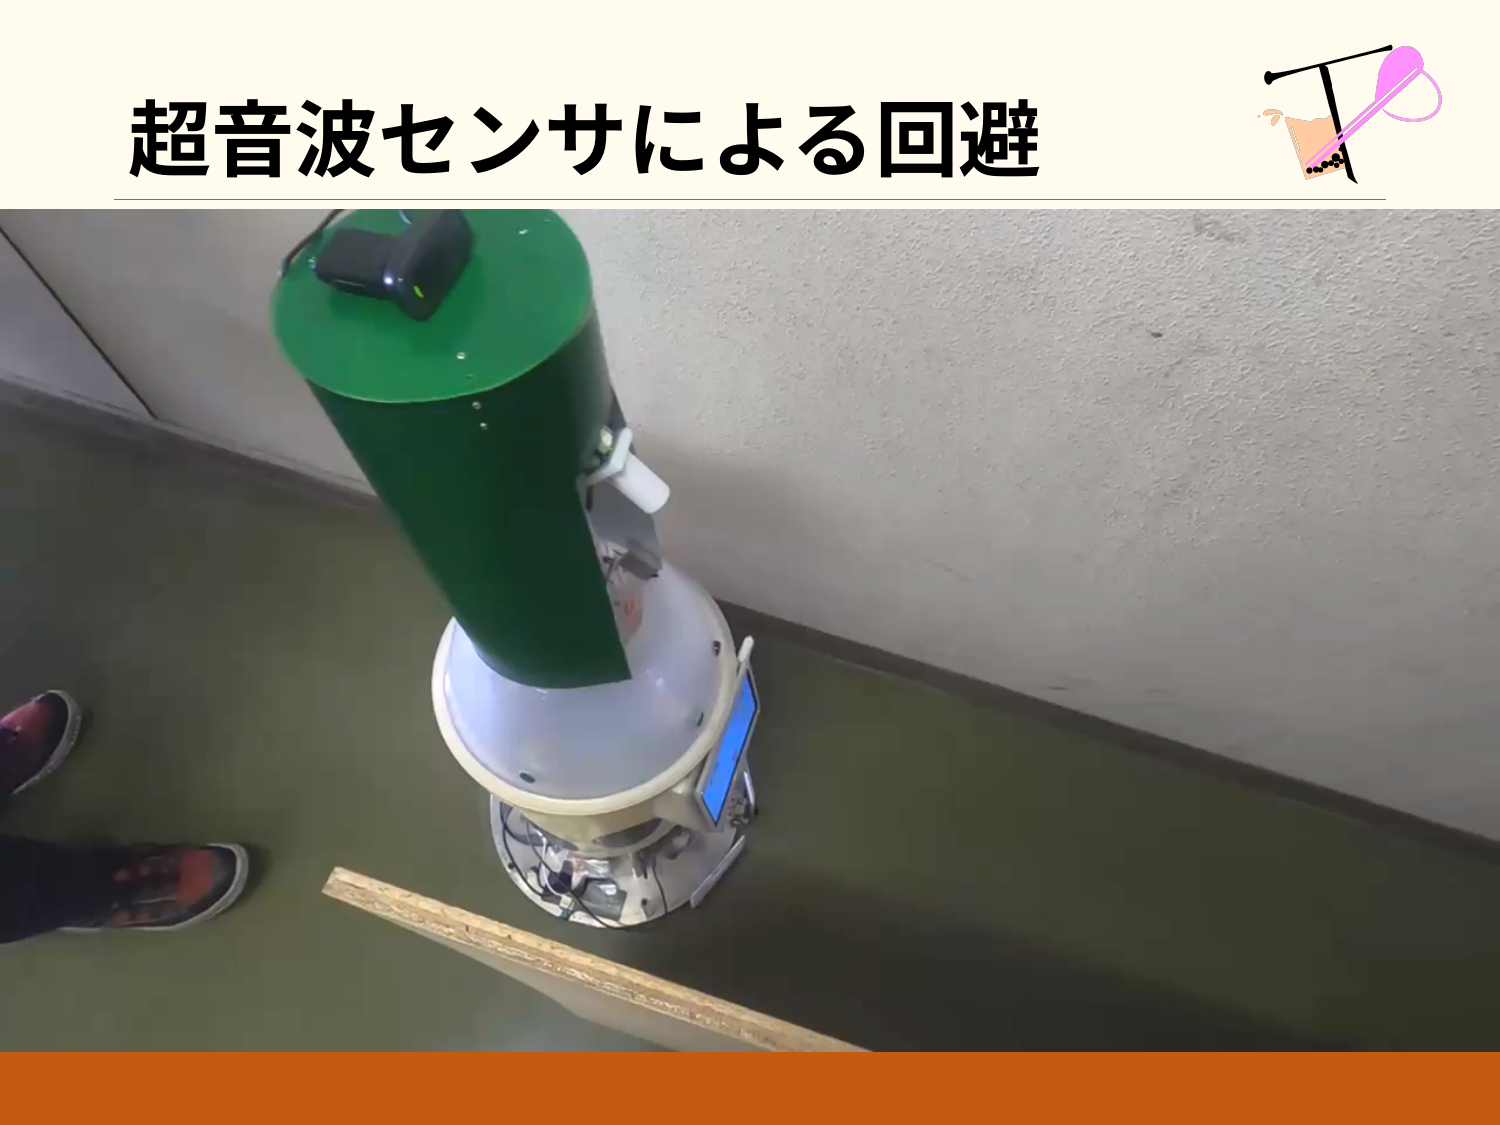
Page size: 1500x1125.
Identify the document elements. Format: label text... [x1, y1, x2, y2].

picture [1216, 0, 1476, 195]
text_box 超音波センサによる回避 [113, 94, 1206, 193]
text_box [0, 1052, 1500, 1125]
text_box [0, 208, 1500, 1052]
